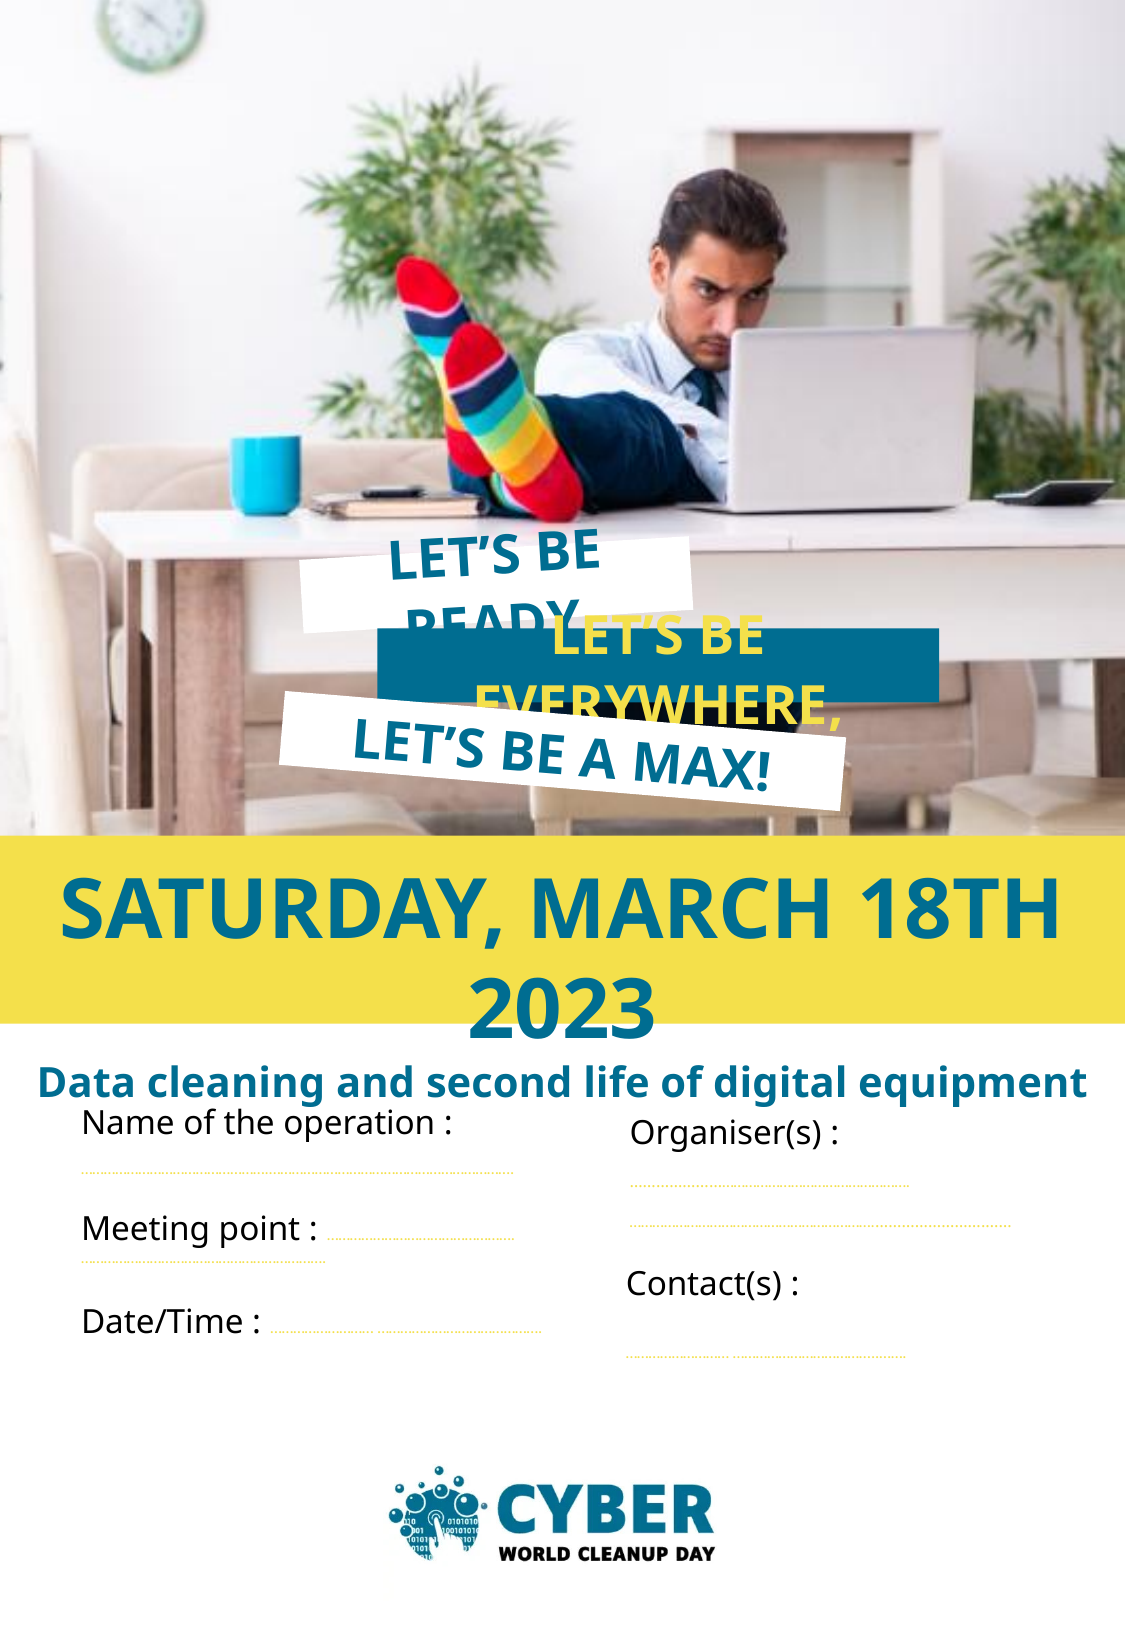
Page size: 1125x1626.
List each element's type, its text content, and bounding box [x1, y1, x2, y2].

text_box Name of the operation : ………………………………………….………………………………………………………. [66, 1113, 614, 1189]
picture [383, 1437, 739, 1601]
picture [0, 0, 1125, 849]
text_box Contact(s) : ……………………… ………………………………..……. [610, 1254, 1125, 1370]
text_box Organiser(s) : …………………………………………………………….……………………………………………………….…………………….…… [614, 1113, 1093, 1259]
text_box Meeting point : ………………………………………….………………………………………………………. [66, 1199, 553, 1275]
text_box Date/Time : ……………………… ……………………………………. [66, 1293, 610, 1348]
text_box SATURDAY, MARCH 18TH 2023 Data cleaning and second life of digital equipment [0, 854, 1125, 1113]
